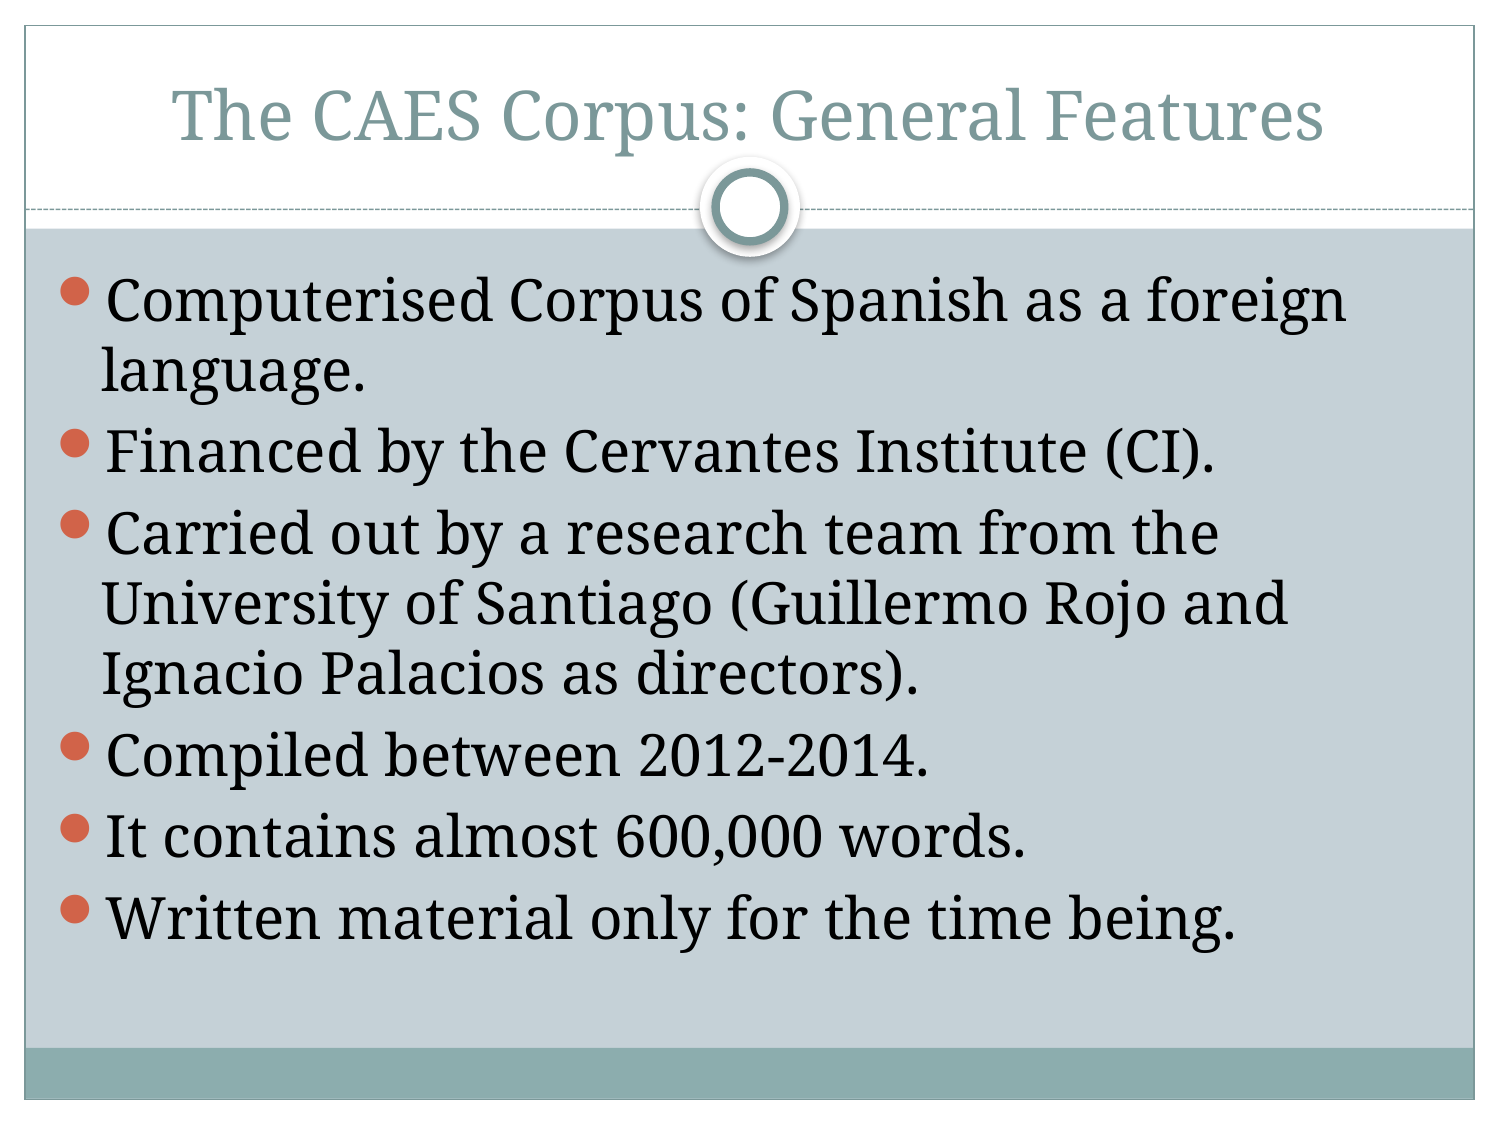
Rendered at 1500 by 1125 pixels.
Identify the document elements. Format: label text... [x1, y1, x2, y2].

title The CAES Corpus: General Features [49, 37, 1450, 163]
list Computerised Corpus of Spanish as a foreign language. Financed by the Cervantes Institute (CI). Carried out by a research team from the University of Santiago (Guillermo Rojo and Ignacio Palacios as directors). Compiled between 2012-2014. It contains almost 600,000 words. Written material only for the time being. [41, 255, 1437, 1006]
